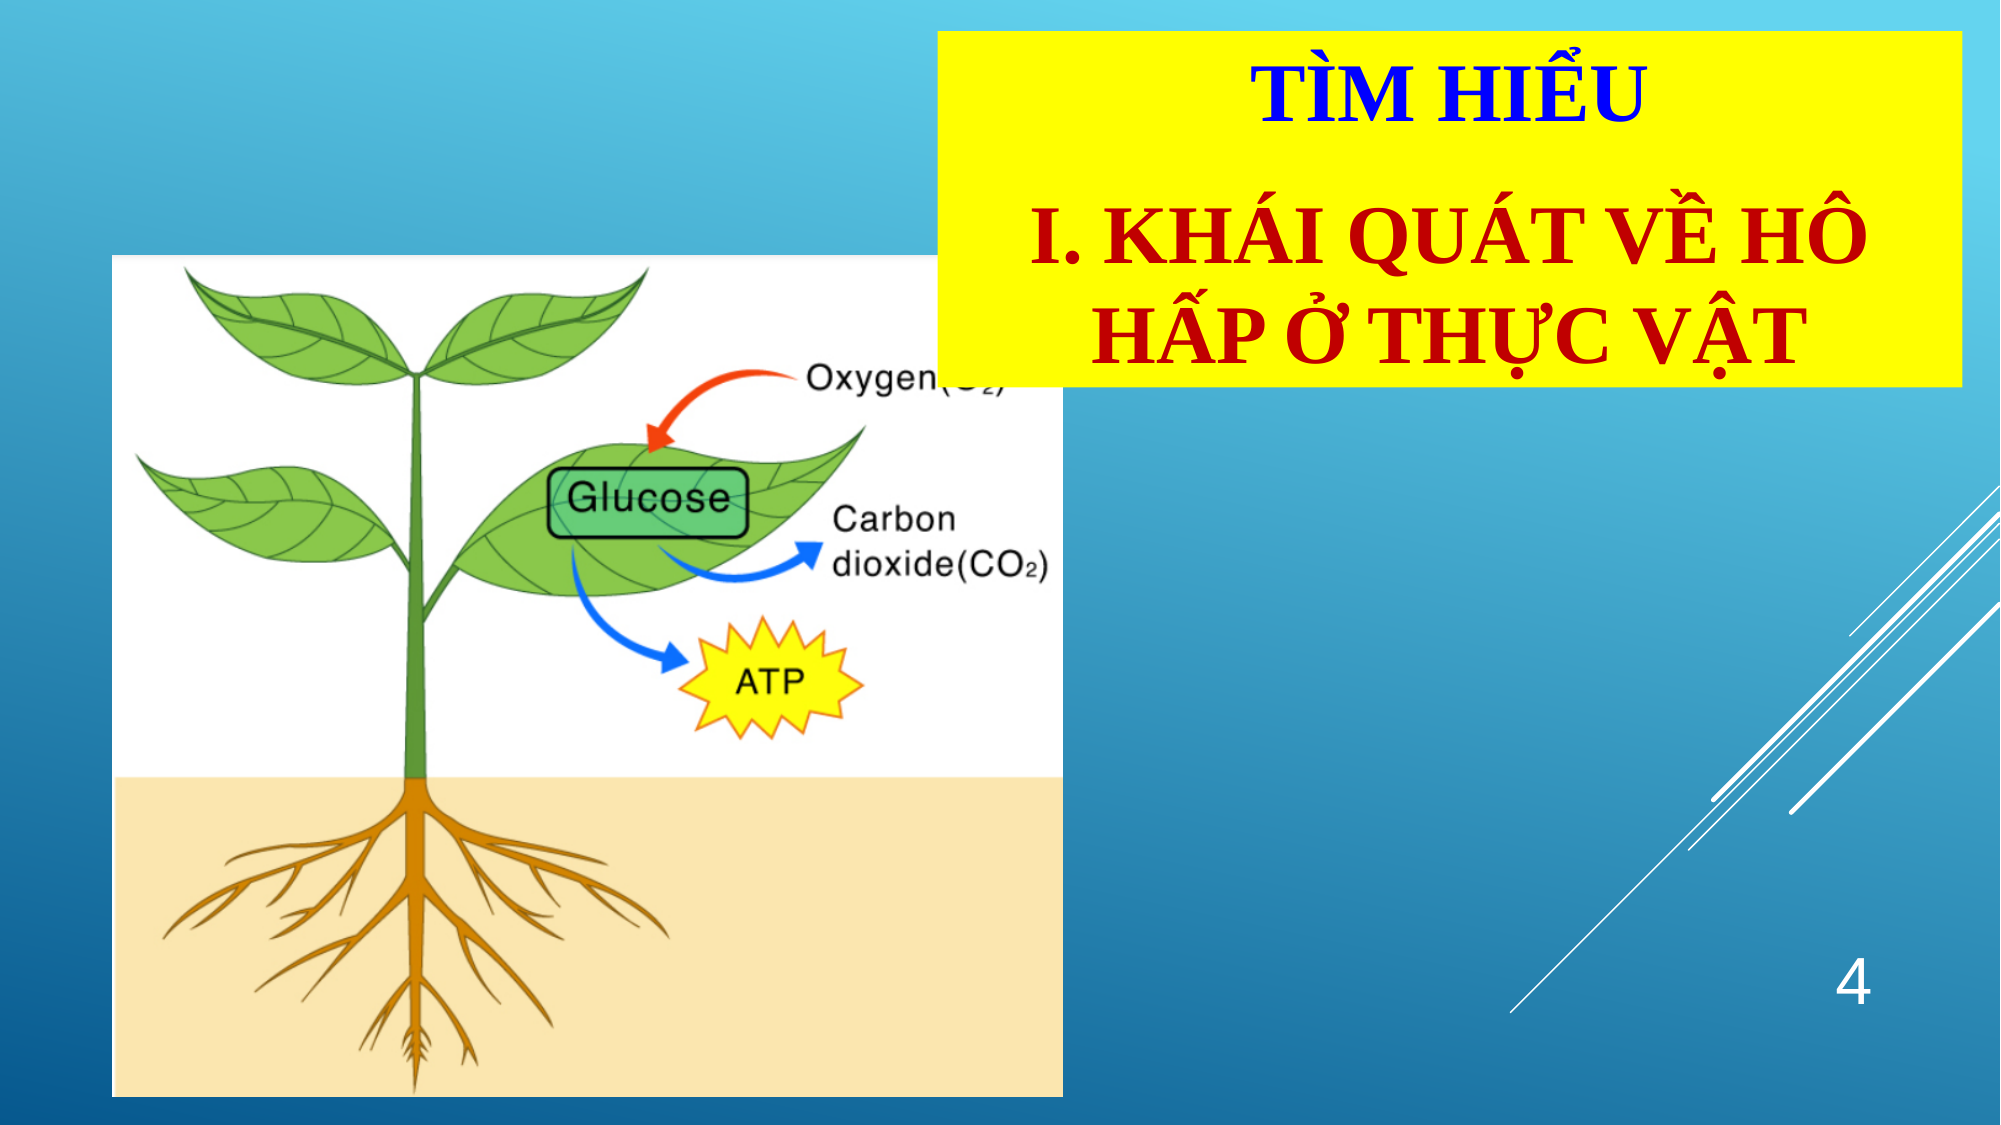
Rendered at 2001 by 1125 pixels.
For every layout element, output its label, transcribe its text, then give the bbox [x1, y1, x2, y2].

text_box TÌM HIỂU I. KHÁI QUÁT VỀ HÔ HẤP Ở THỰC VẬT [937, 31, 1963, 388]
picture [112, 254, 1063, 1098]
slide_number 4 [1700, 915, 1888, 1025]
